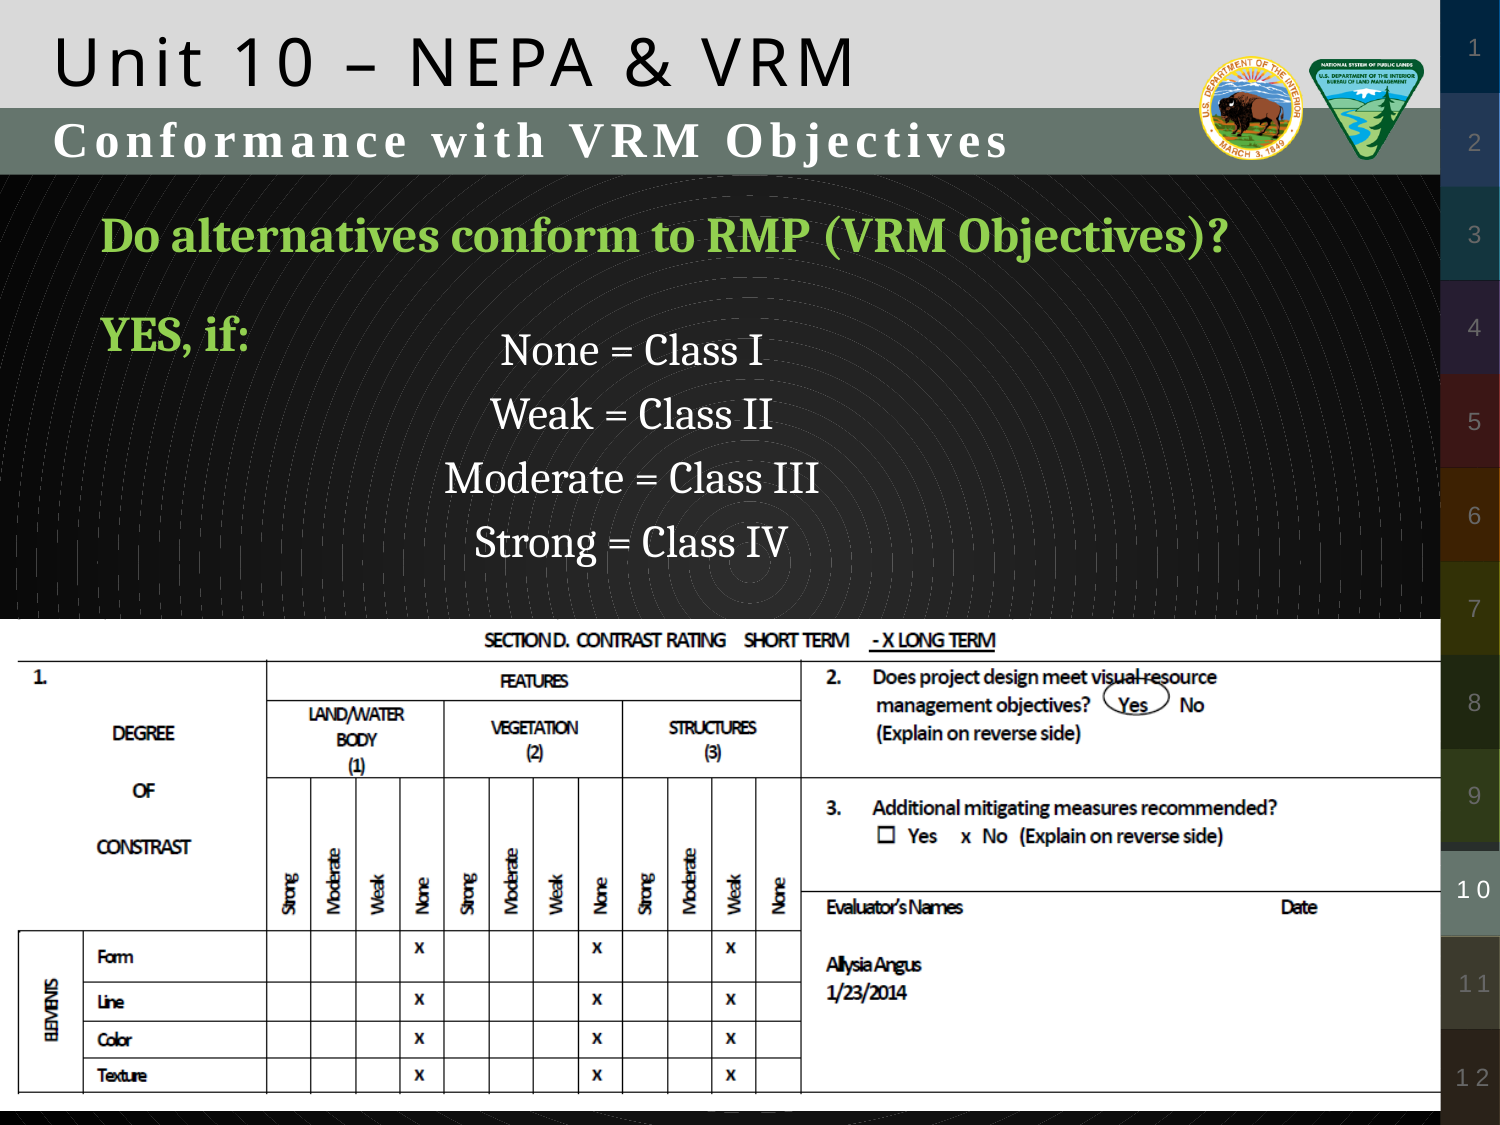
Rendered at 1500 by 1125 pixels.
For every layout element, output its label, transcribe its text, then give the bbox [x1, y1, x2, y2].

text_box None = Class I Weak = Class II Moderate = Class III Strong = Class IV [373, 312, 891, 575]
text_box [1440, 936, 1500, 1125]
list Unit 10 – NEPA & VRM [37, 12, 1200, 99]
list Conformance with VRM Objectives [37, 99, 1200, 177]
picture [1309, 59, 1424, 160]
text_box [1440, 0, 1500, 851]
picture [0, 619, 1441, 1112]
picture [1200, 56, 1303, 160]
list Do alternatives conform to RMP (VRM Objectives)? YES, if: [85, 195, 1369, 617]
